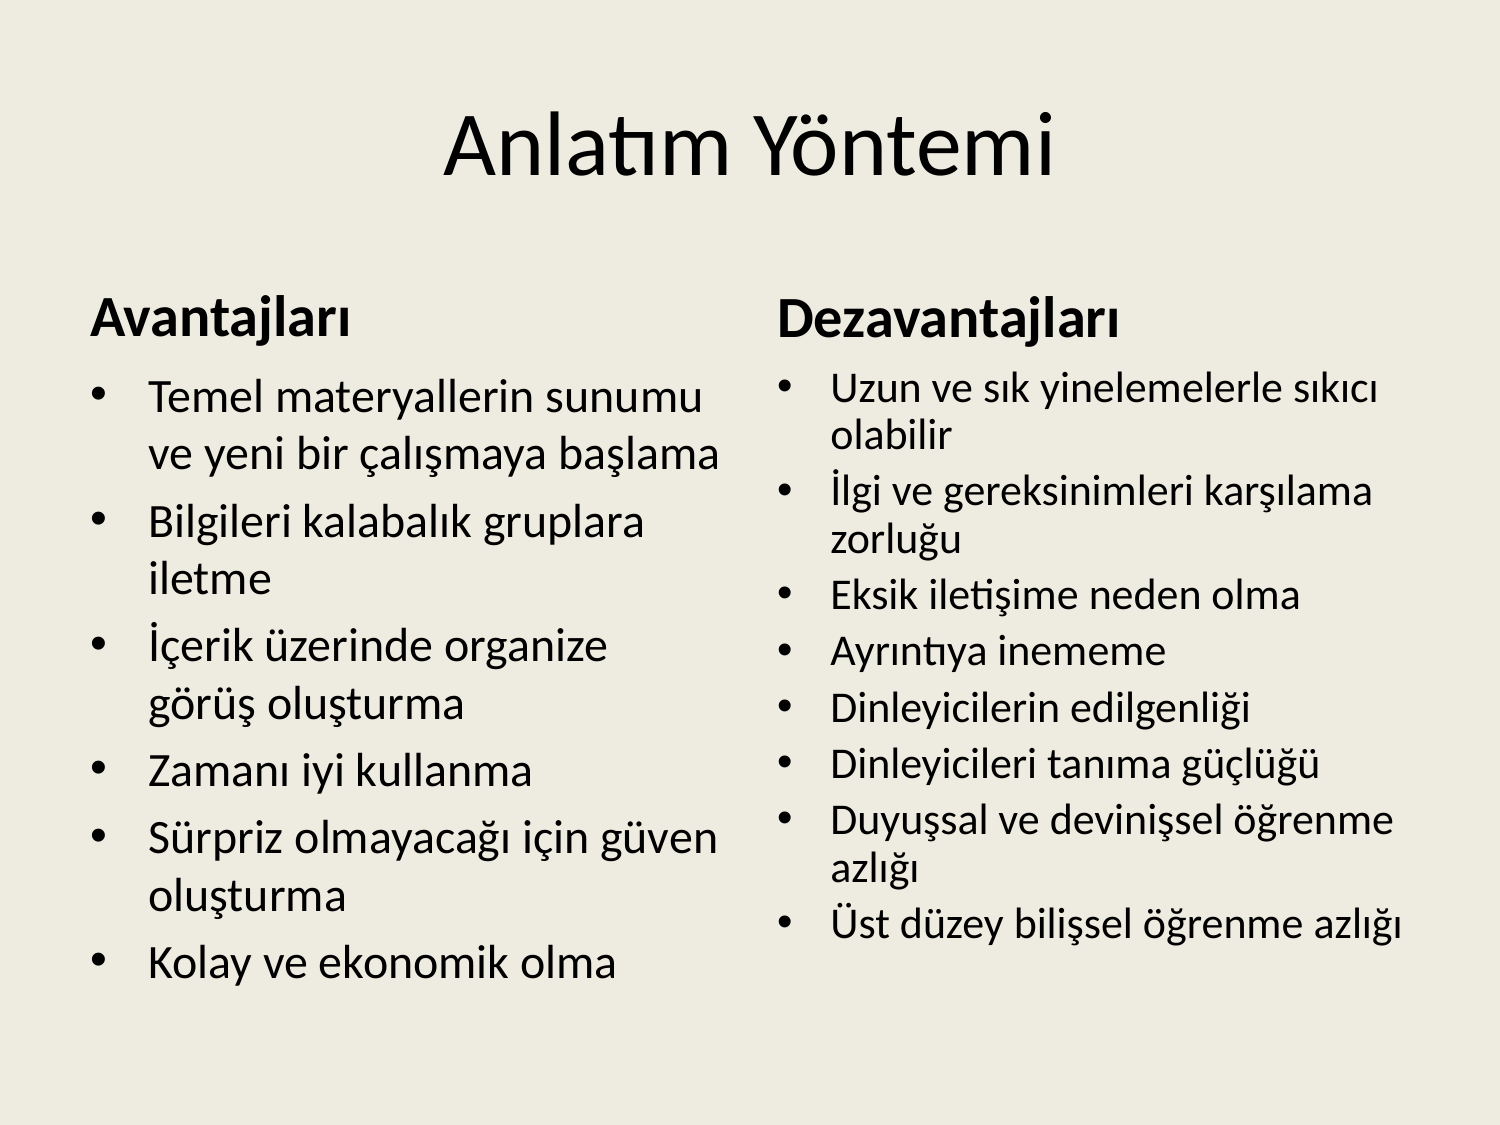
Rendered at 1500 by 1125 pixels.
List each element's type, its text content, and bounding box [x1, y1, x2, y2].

list Dezavantajları [761, 251, 1425, 356]
list Temel materyallerin sunumu ve yeni bir çalışmaya başlama Bilgileri kalabalık gruplara iletme İçerik üzerinde organize görüş oluşturma Zamanı iyi kullanma Sürpriz olmayacağı için güven oluşturma Kolay ve ekonomik olma [75, 356, 738, 1005]
list Uzun ve sık yinelemelerle sıkıcı olabilir İlgi ve gereksinimleri karşılama zorluğu Eksik iletişime neden olma Ayrıntıya inememe Dinleyicilerin edilgenliği Dinleyicileri tanıma güçlüğü Duyuşsal ve devinişsel öğrenme azlığı Üst düzey bilişsel öğrenme azlığı [761, 356, 1425, 1005]
list Avantajları [75, 251, 738, 356]
title Anlatım Yöntemi [75, 45, 1425, 233]
